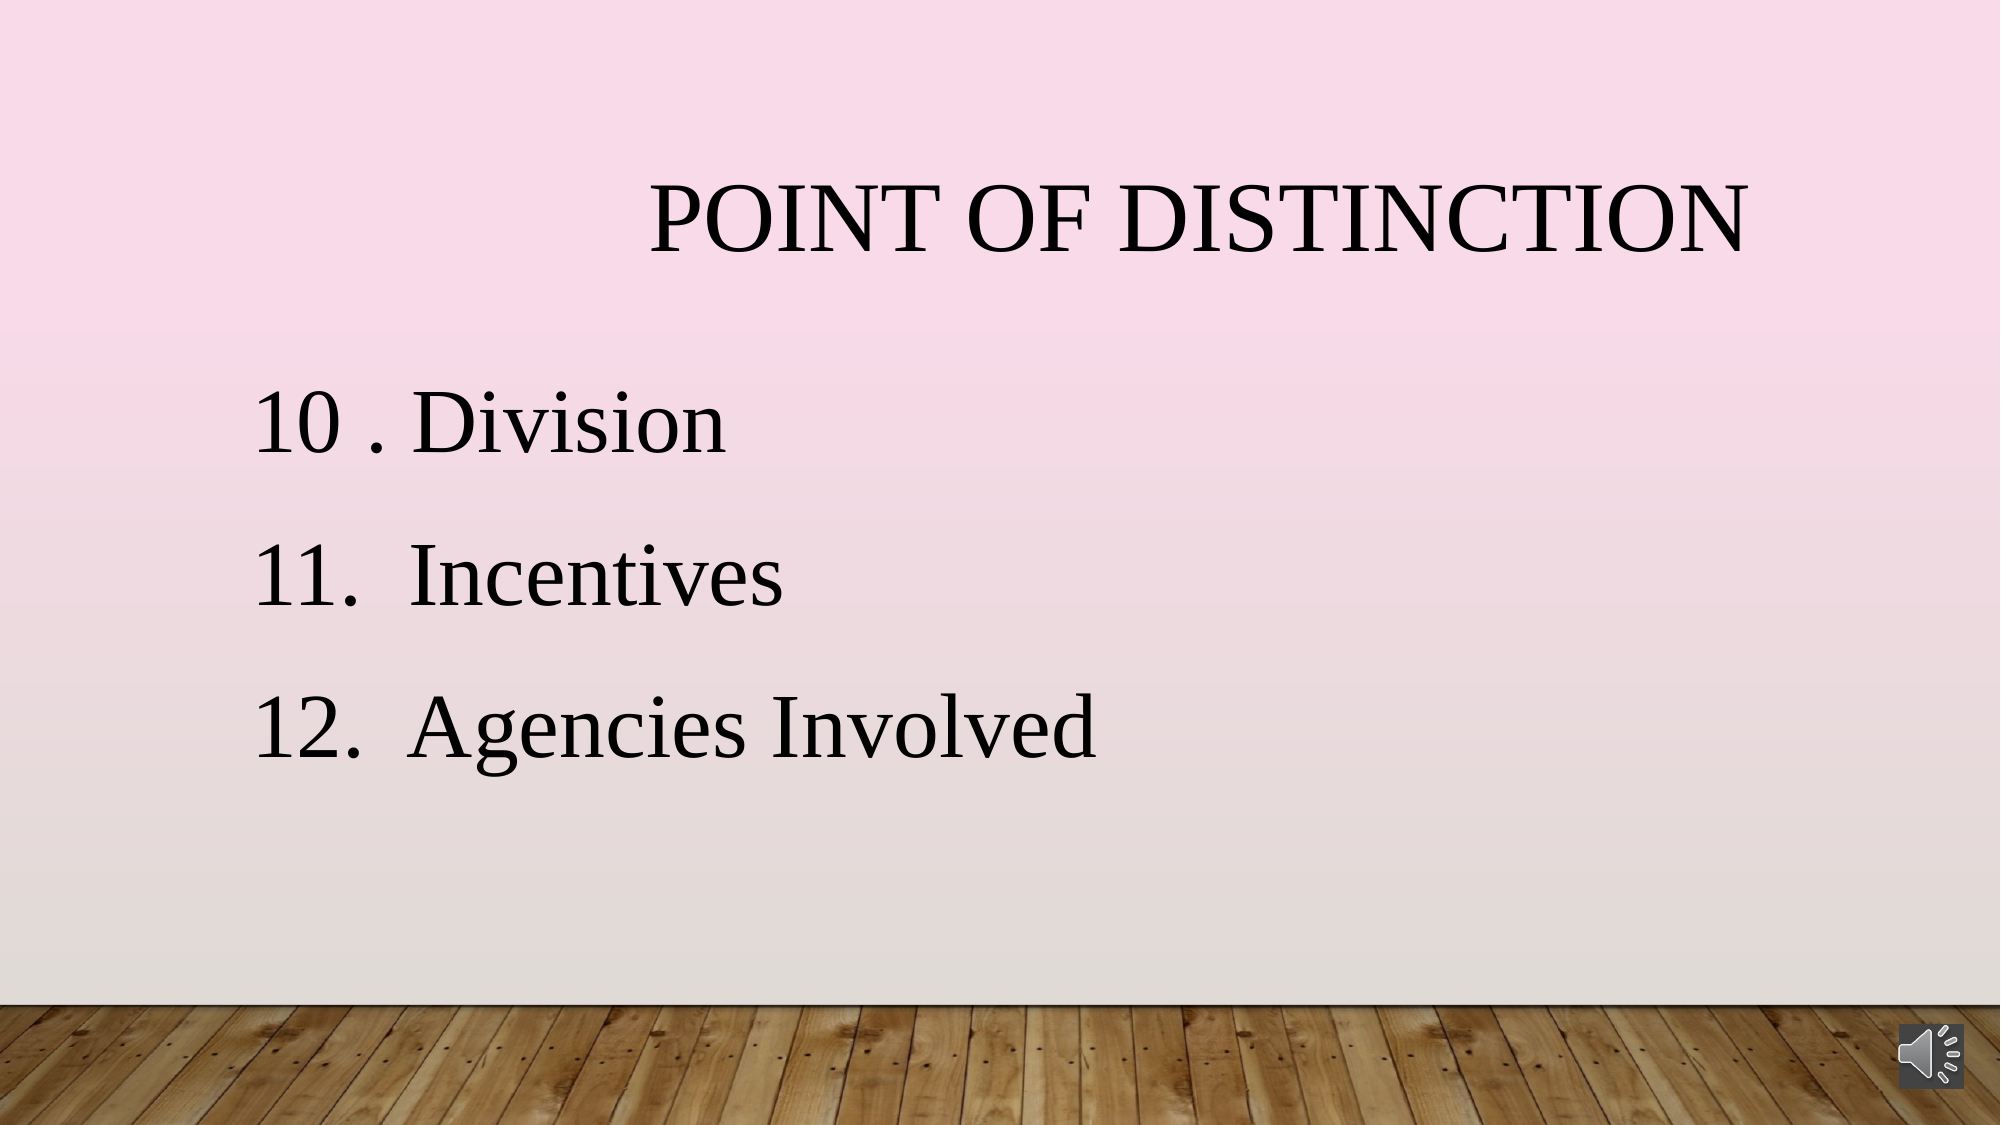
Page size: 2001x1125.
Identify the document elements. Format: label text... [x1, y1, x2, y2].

list 10 . Division 11. Incentives 12. Agencies Involved Trading blocs [235, 331, 2000, 848]
title POINT OF DISTINCTION [424, 50, 2000, 305]
picture [0, 1005, 2000, 1125]
